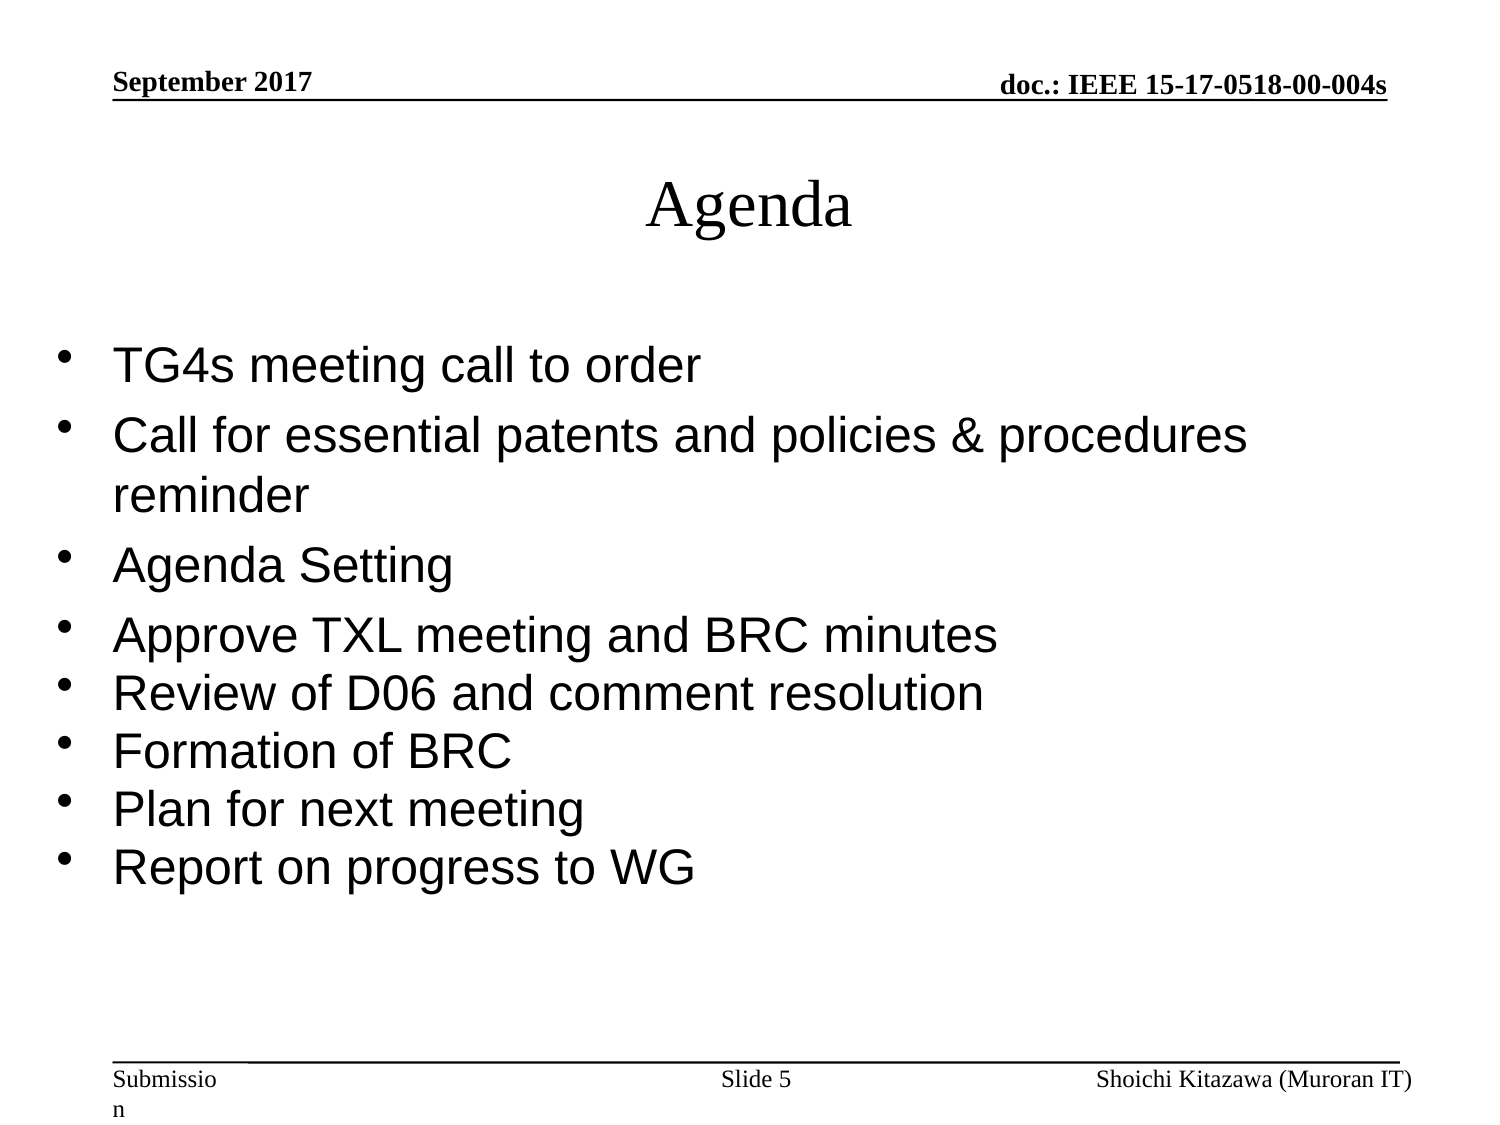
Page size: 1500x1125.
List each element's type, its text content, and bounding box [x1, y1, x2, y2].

footer Shoichi Kitazawa (Muroran IT) [900, 1062, 1413, 1093]
title Agenda [112, 112, 1388, 288]
list TG4s meeting call to order Call for essential patents and policies & procedures reminder Agenda Setting Approve TXL meeting and BRC minutes Review of D06 and comment resolution Formation of BRC Plan for next meeting Report on progress to WG [41, 324, 1459, 1036]
slide_number Slide 5 [712, 1062, 800, 1093]
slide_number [112, 62, 375, 98]
